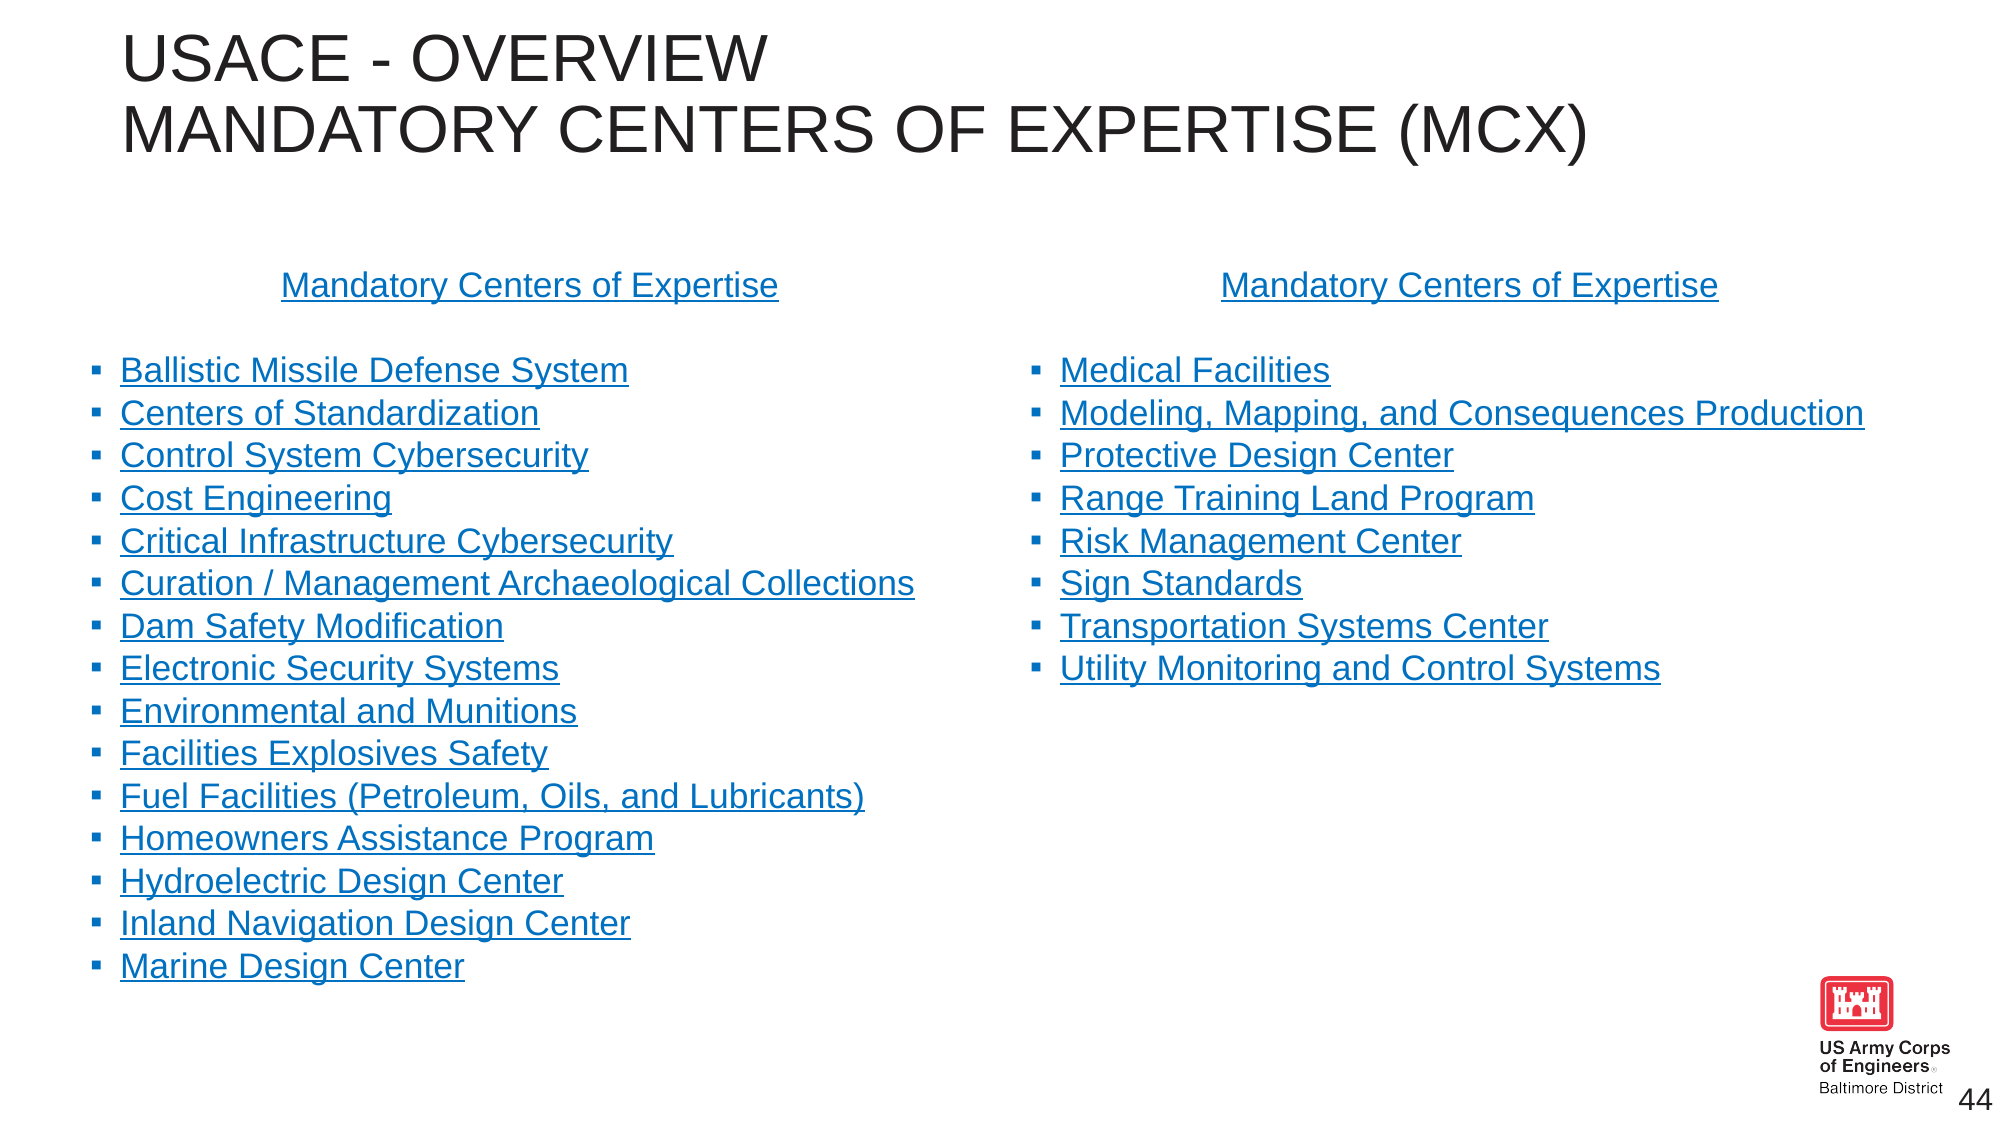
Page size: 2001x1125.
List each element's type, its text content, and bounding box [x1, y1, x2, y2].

text_box 44 [1951, 1082, 2000, 1125]
list Mandatory Centers of Expertise Medical Facilities Modeling, Mapping, and Consequences Production Protective Design Center Range Training Land Program Risk Management Center Sign Standards Transportation Systems Center Utility Monitoring and Control Systems [1029, 262, 1910, 1013]
list Mandatory Centers of Expertise Ballistic Missile Defense System Centers of Standardization Control System Cybersecurity Cost Engineering Critical Infrastructure Cybersecurity Curation / Management Archaeological Collections Dam Safety Modification Electronic Security Systems Environmental and Munitions Facilities Explosives Safety Fuel Facilities (Petroleum, Oils, and Lubricants) Homeowners Assistance Program Hydroelectric Design Center Inland Navigation Design Center Marine Design Center [90, 262, 970, 1013]
picture [1819, 976, 1950, 1097]
text_box USACE - overview mandatory centers of expertise (MCX) [121, 23, 1736, 174]
